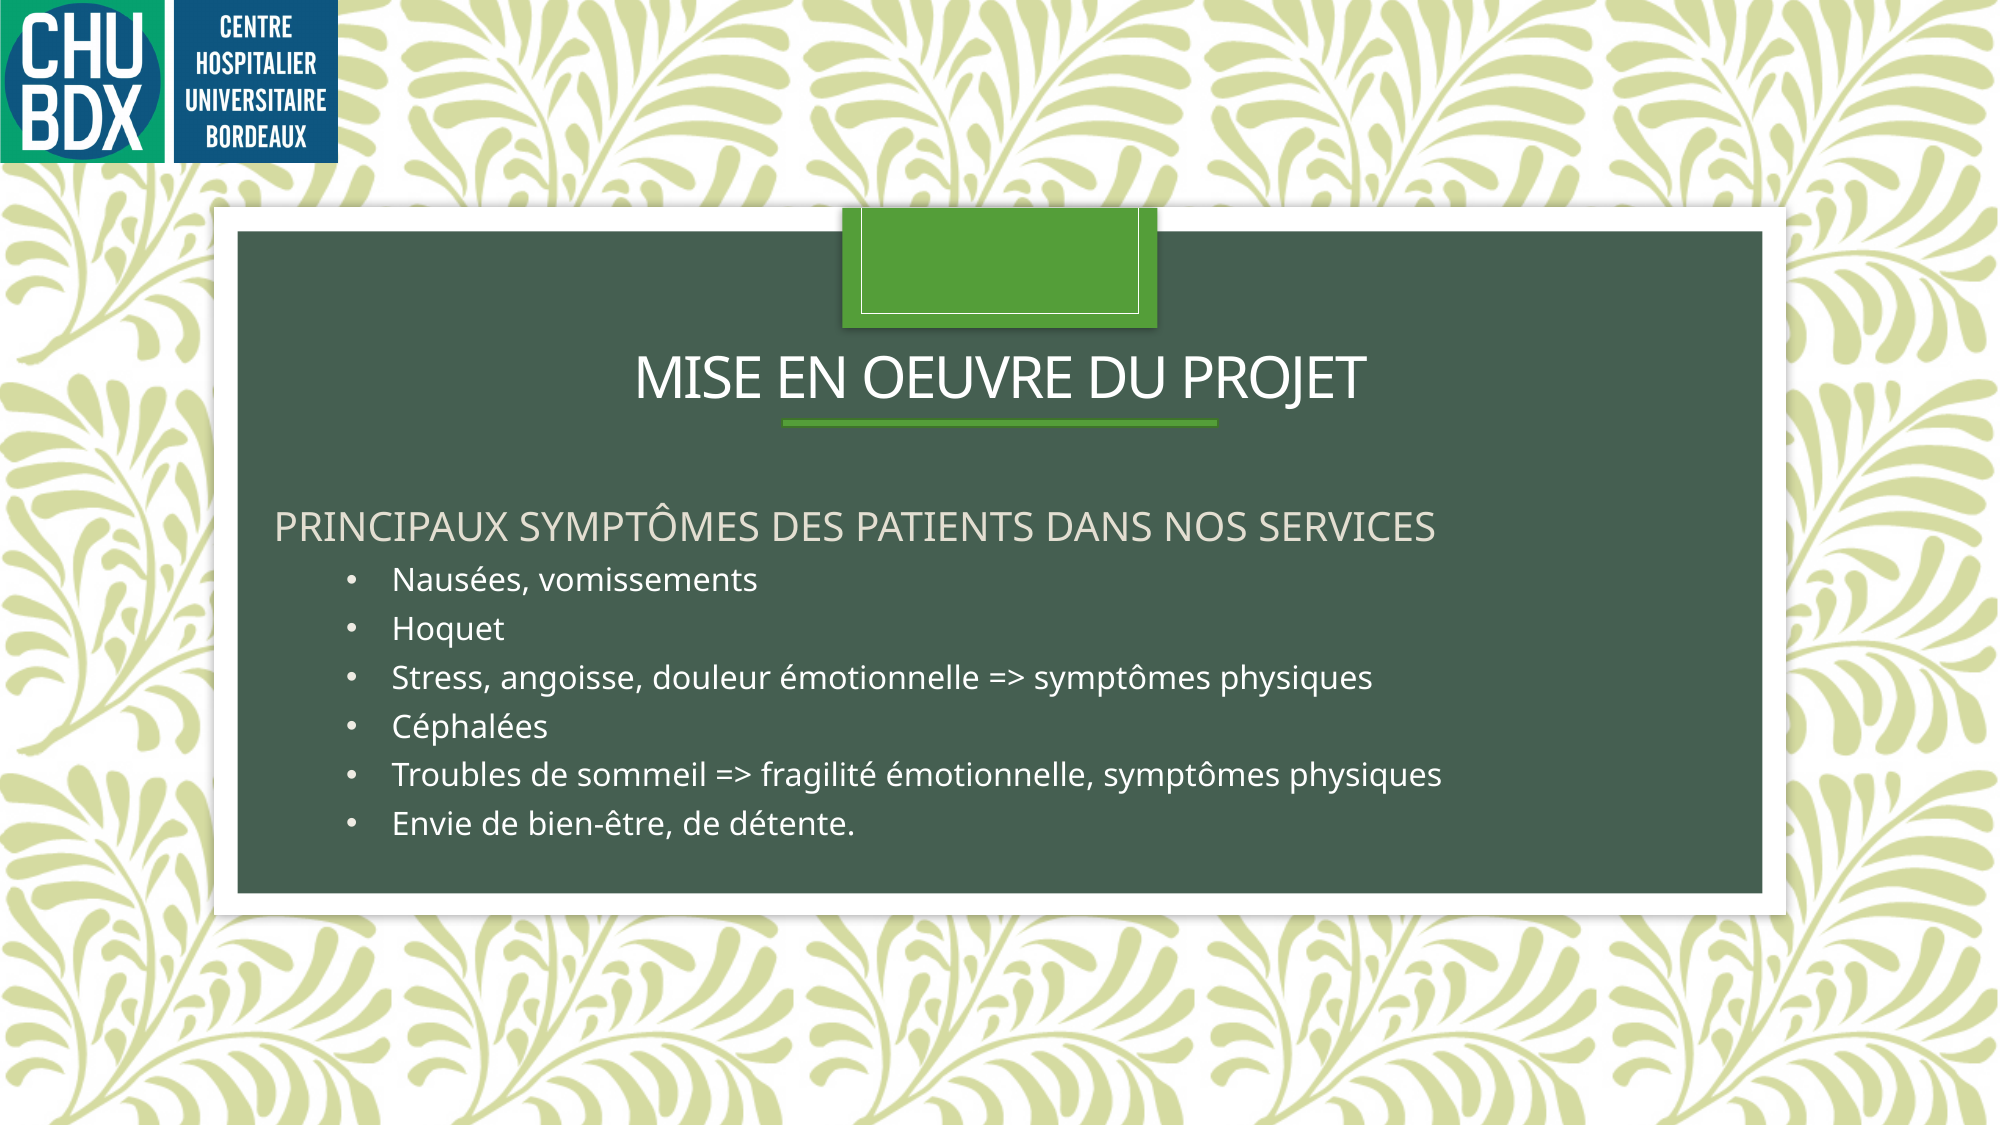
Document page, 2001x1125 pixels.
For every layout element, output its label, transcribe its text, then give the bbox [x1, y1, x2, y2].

text_box [781, 418, 1219, 428]
title Mise en OEUVRE du projet [256, 343, 1745, 420]
list PRINCIPAUX SYMPTÔMES DES PATIENTS DANS NOS SERVICES Nausées, vomissements Hoquet Stress, angoisse, douleur émotionnelle => symptômes physiques Céphalées Troubles de sommeil => fragilité émotionnelle, symptômes physiques Envie de bien-être, de détente. [258, 426, 1747, 851]
picture [0, 0, 338, 163]
